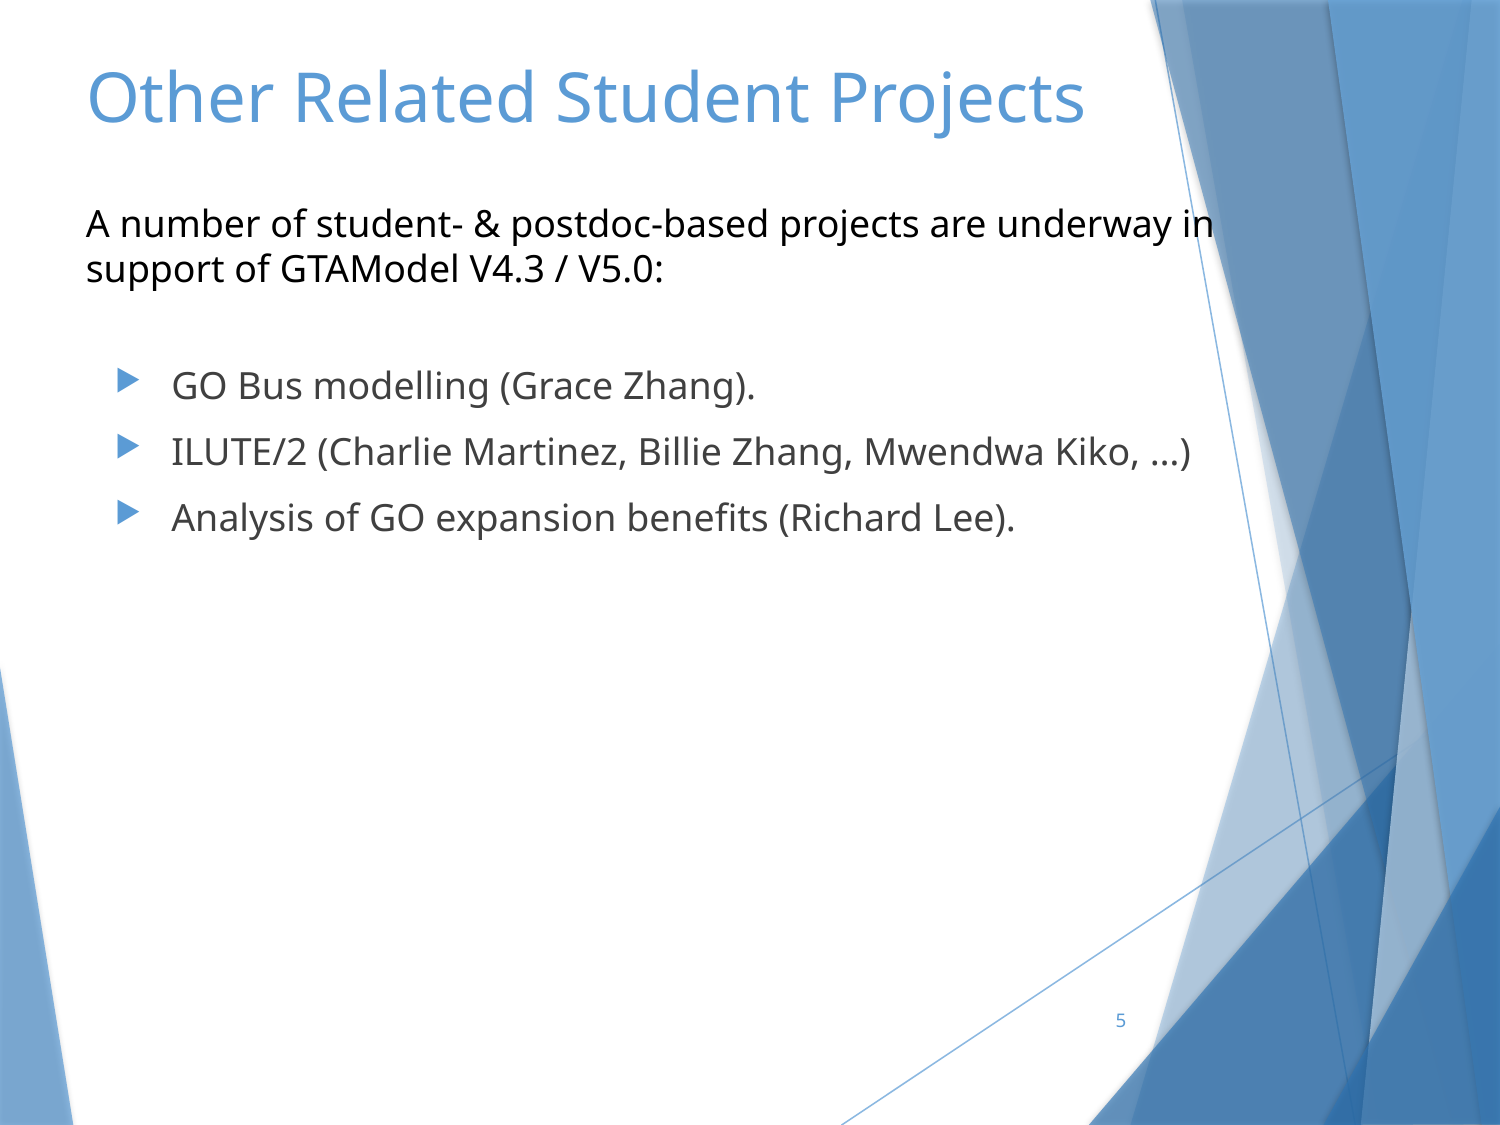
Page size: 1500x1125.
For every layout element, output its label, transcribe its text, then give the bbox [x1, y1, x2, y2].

text_box A number of student- & postdoc-based projects are underway in support of GTAModel V4.3 / V5.0: [71, 192, 1319, 298]
slide_number 5 [1057, 991, 1142, 1051]
title Other Related Student Projects [71, 45, 1113, 152]
list GO Bus modelling (Grace Zhang). ILUTE/2 (Charlie Martinez, Billie Zhang, Mwendwa Kiko, …) Analysis of GO expansion benefits (Richard Lee). [99, 354, 1220, 992]
